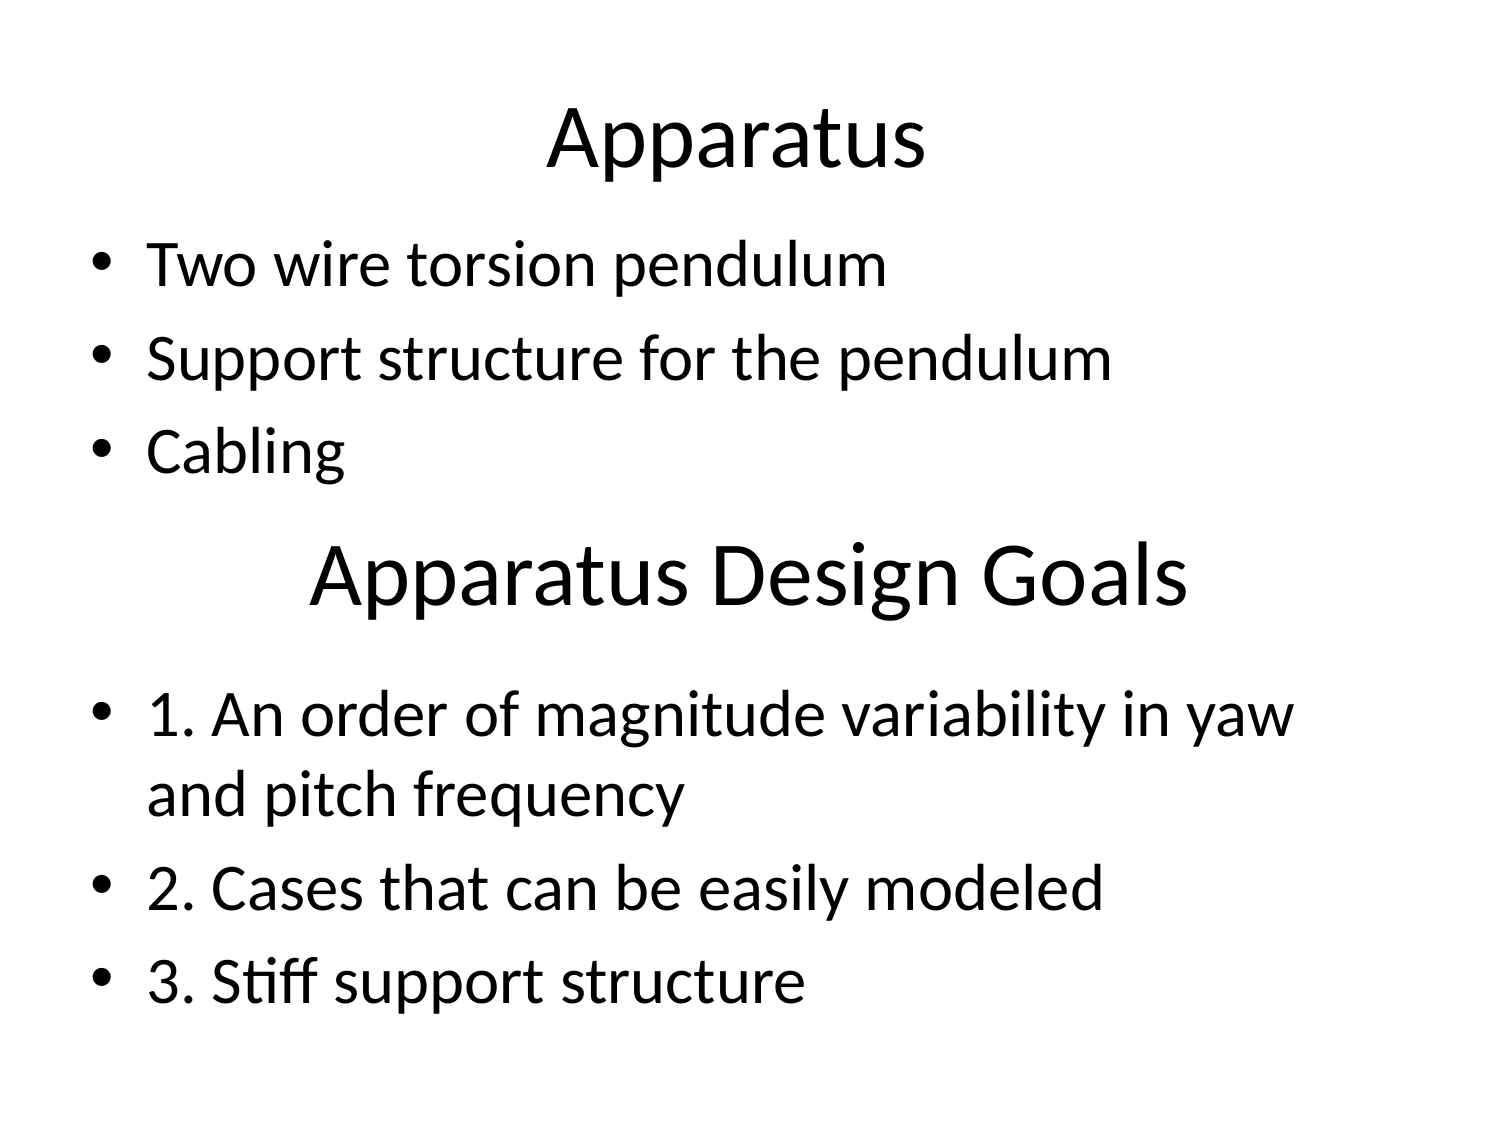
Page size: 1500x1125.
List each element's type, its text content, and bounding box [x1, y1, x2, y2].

text_box Apparatus Design Goals [74, 474, 1425, 663]
title Apparatus [62, 37, 1413, 225]
text_box 1. An order of magnitude variability in yaw and pitch frequency 2. Cases that can be easily modeled 3. Stiff support structure [74, 662, 1350, 1038]
list Two wire torsion pendulum Support structure for the pendulum Cabling [75, 212, 1350, 474]
